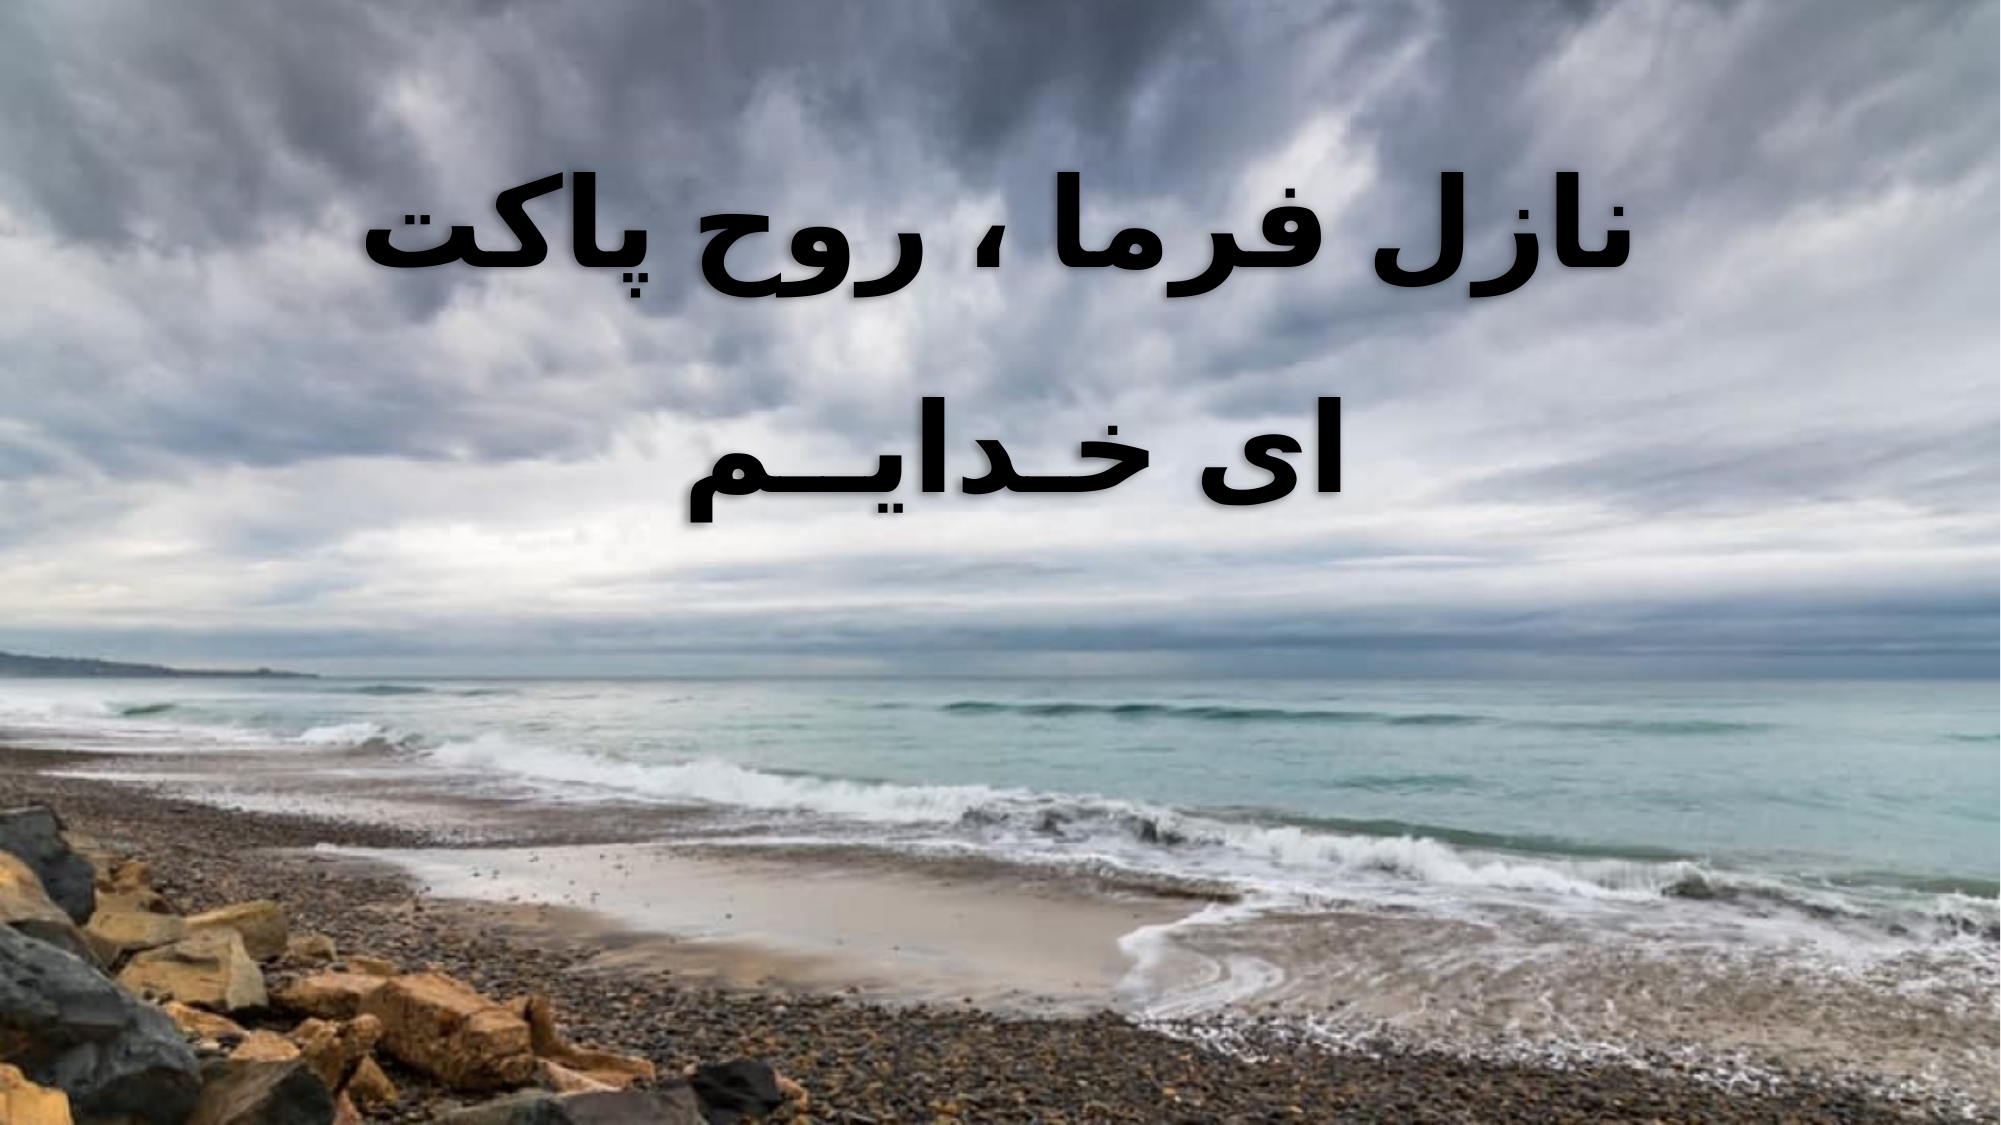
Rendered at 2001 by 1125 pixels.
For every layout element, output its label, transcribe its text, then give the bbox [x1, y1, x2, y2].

text_box نازل فرما ، روح پاکت ای خـدایــم [0, 0, 2000, 525]
